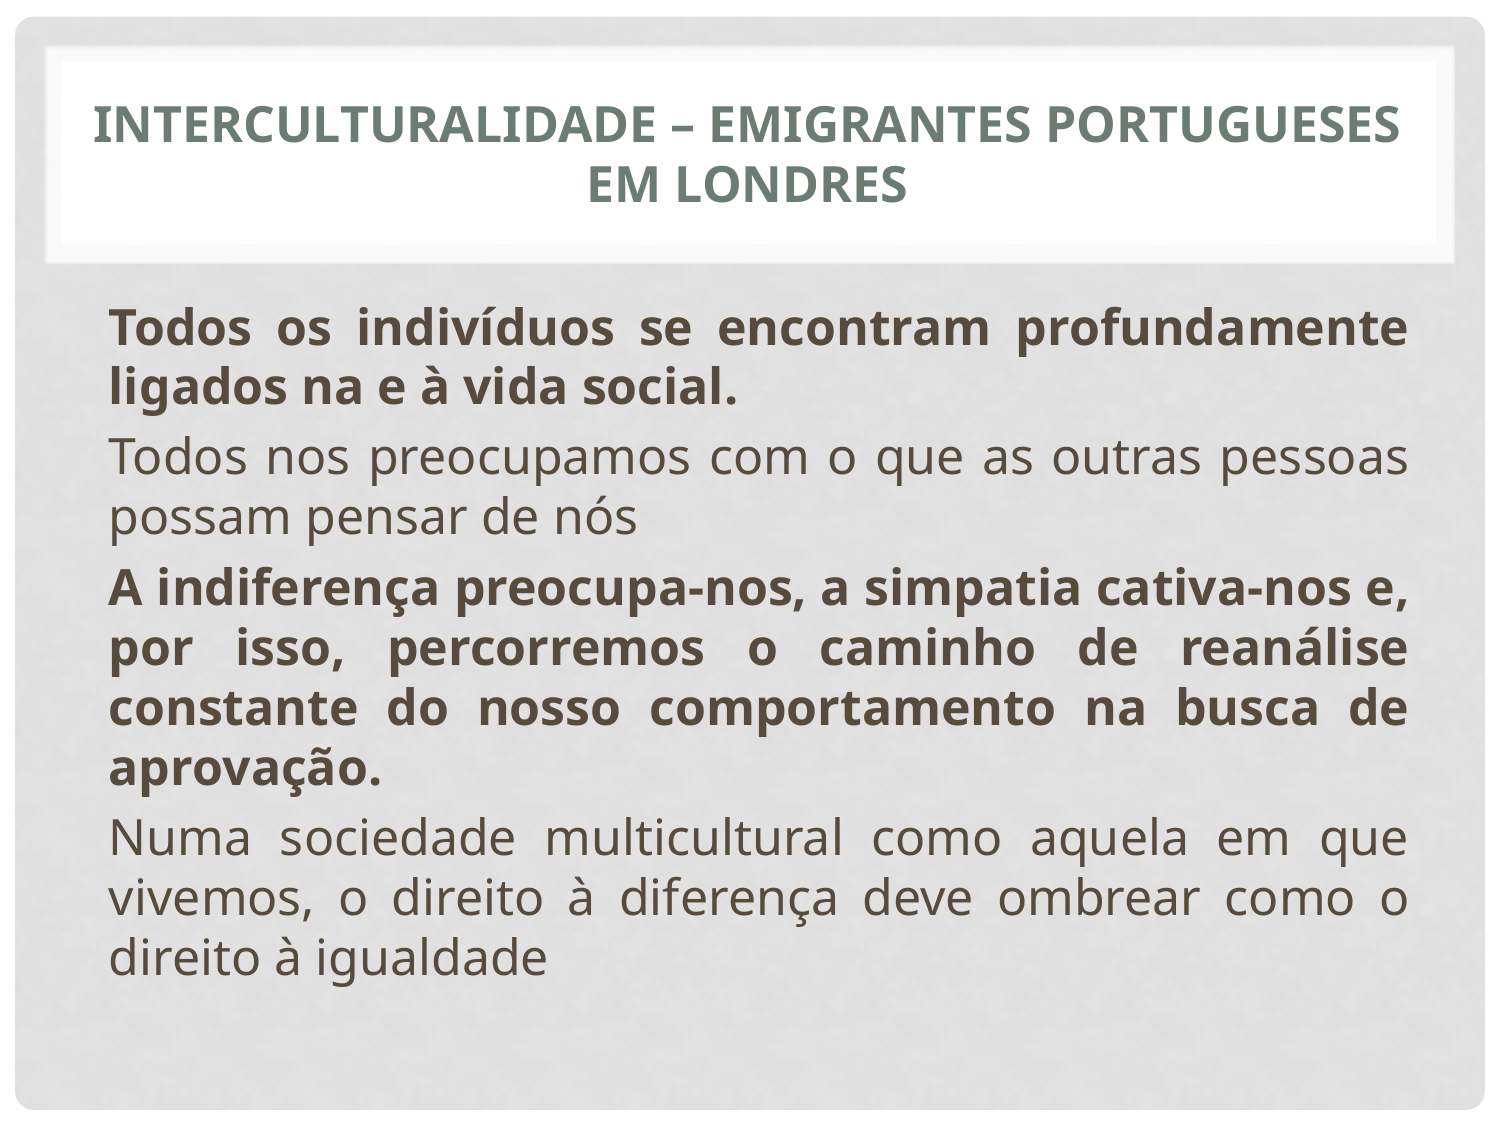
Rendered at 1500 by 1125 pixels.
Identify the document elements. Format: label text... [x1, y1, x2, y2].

title Interculturalidade – Emigrantes Portugueses em Londres [69, 66, 1425, 238]
list Todos os indivíduos se encontram profundamente ligados na e à vida social. Todos nos preocupamos com o que as outras pessoas possam pensar de nós A indiferença preocupa-nos, a simpatia cativa-nos e, por isso, percorremos o caminho de reanálise constante do nosso comportamento na busca de aprovação. Numa sociedade multicultural como aquela em que vivemos, o direito à diferença deve ombrear como o direito à igualdade [75, 287, 1425, 1005]
